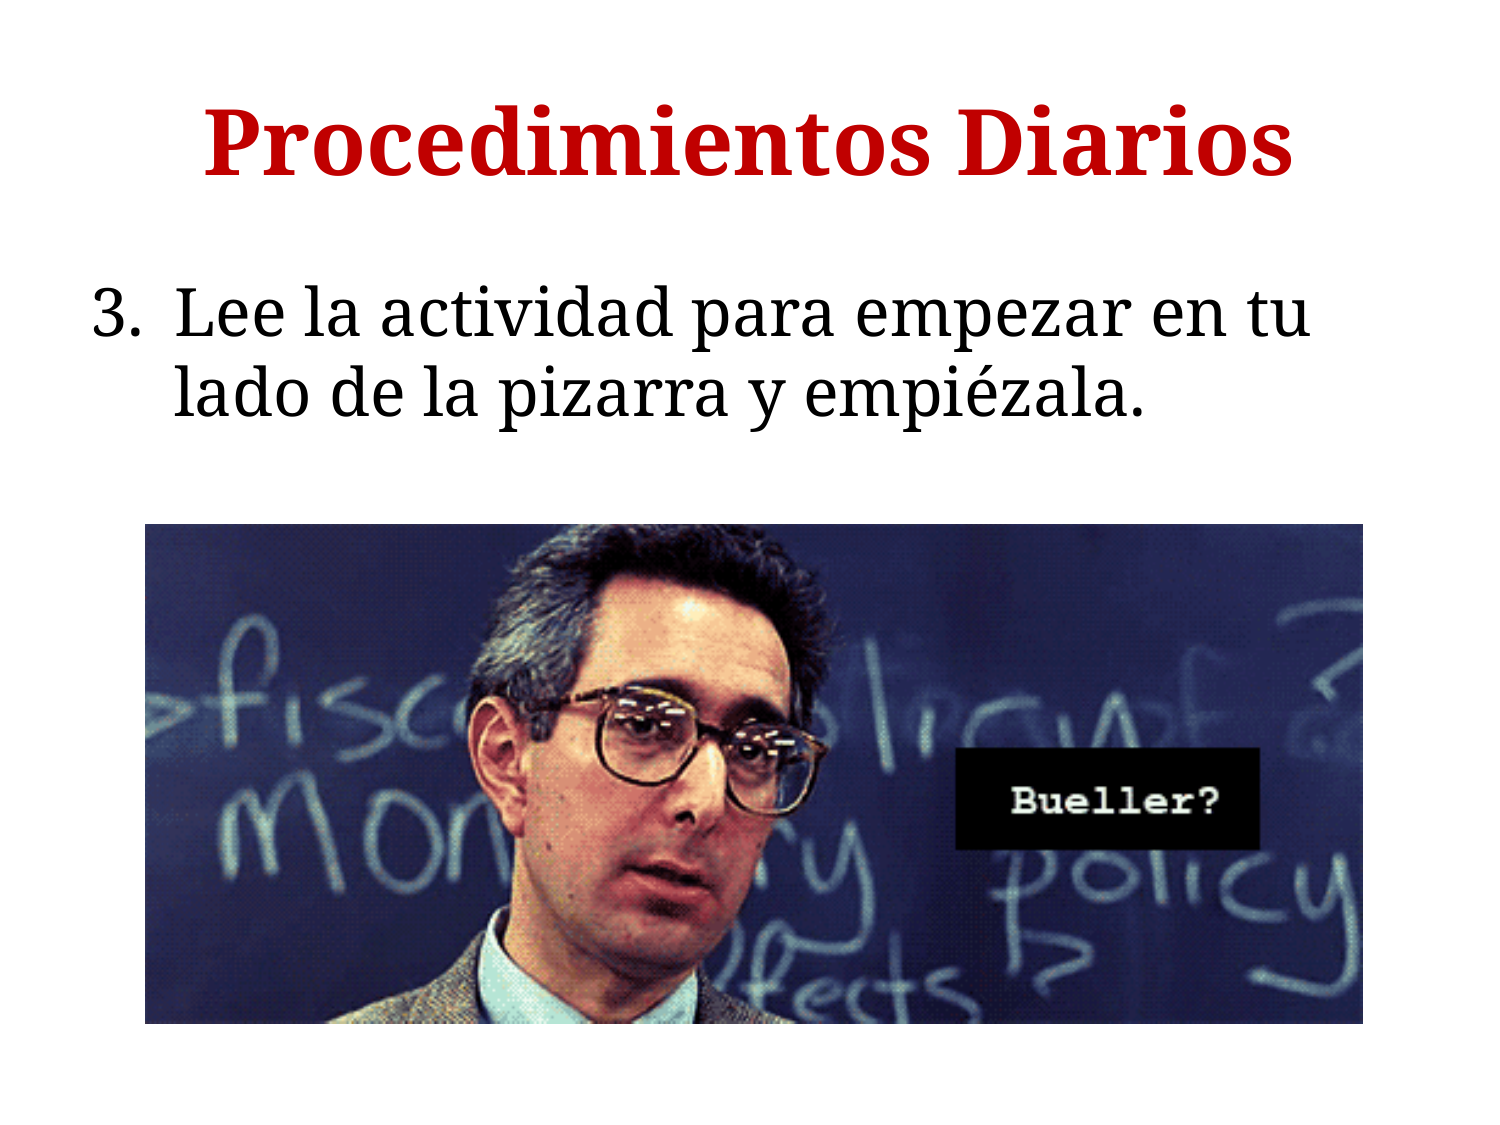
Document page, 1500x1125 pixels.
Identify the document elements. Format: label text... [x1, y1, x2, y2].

title Procedimientos Diarios [75, 45, 1425, 233]
picture [145, 524, 1363, 1024]
list Lee la actividad para empezar en tu lado de la pizarra y empiézala. [75, 262, 1425, 1005]
